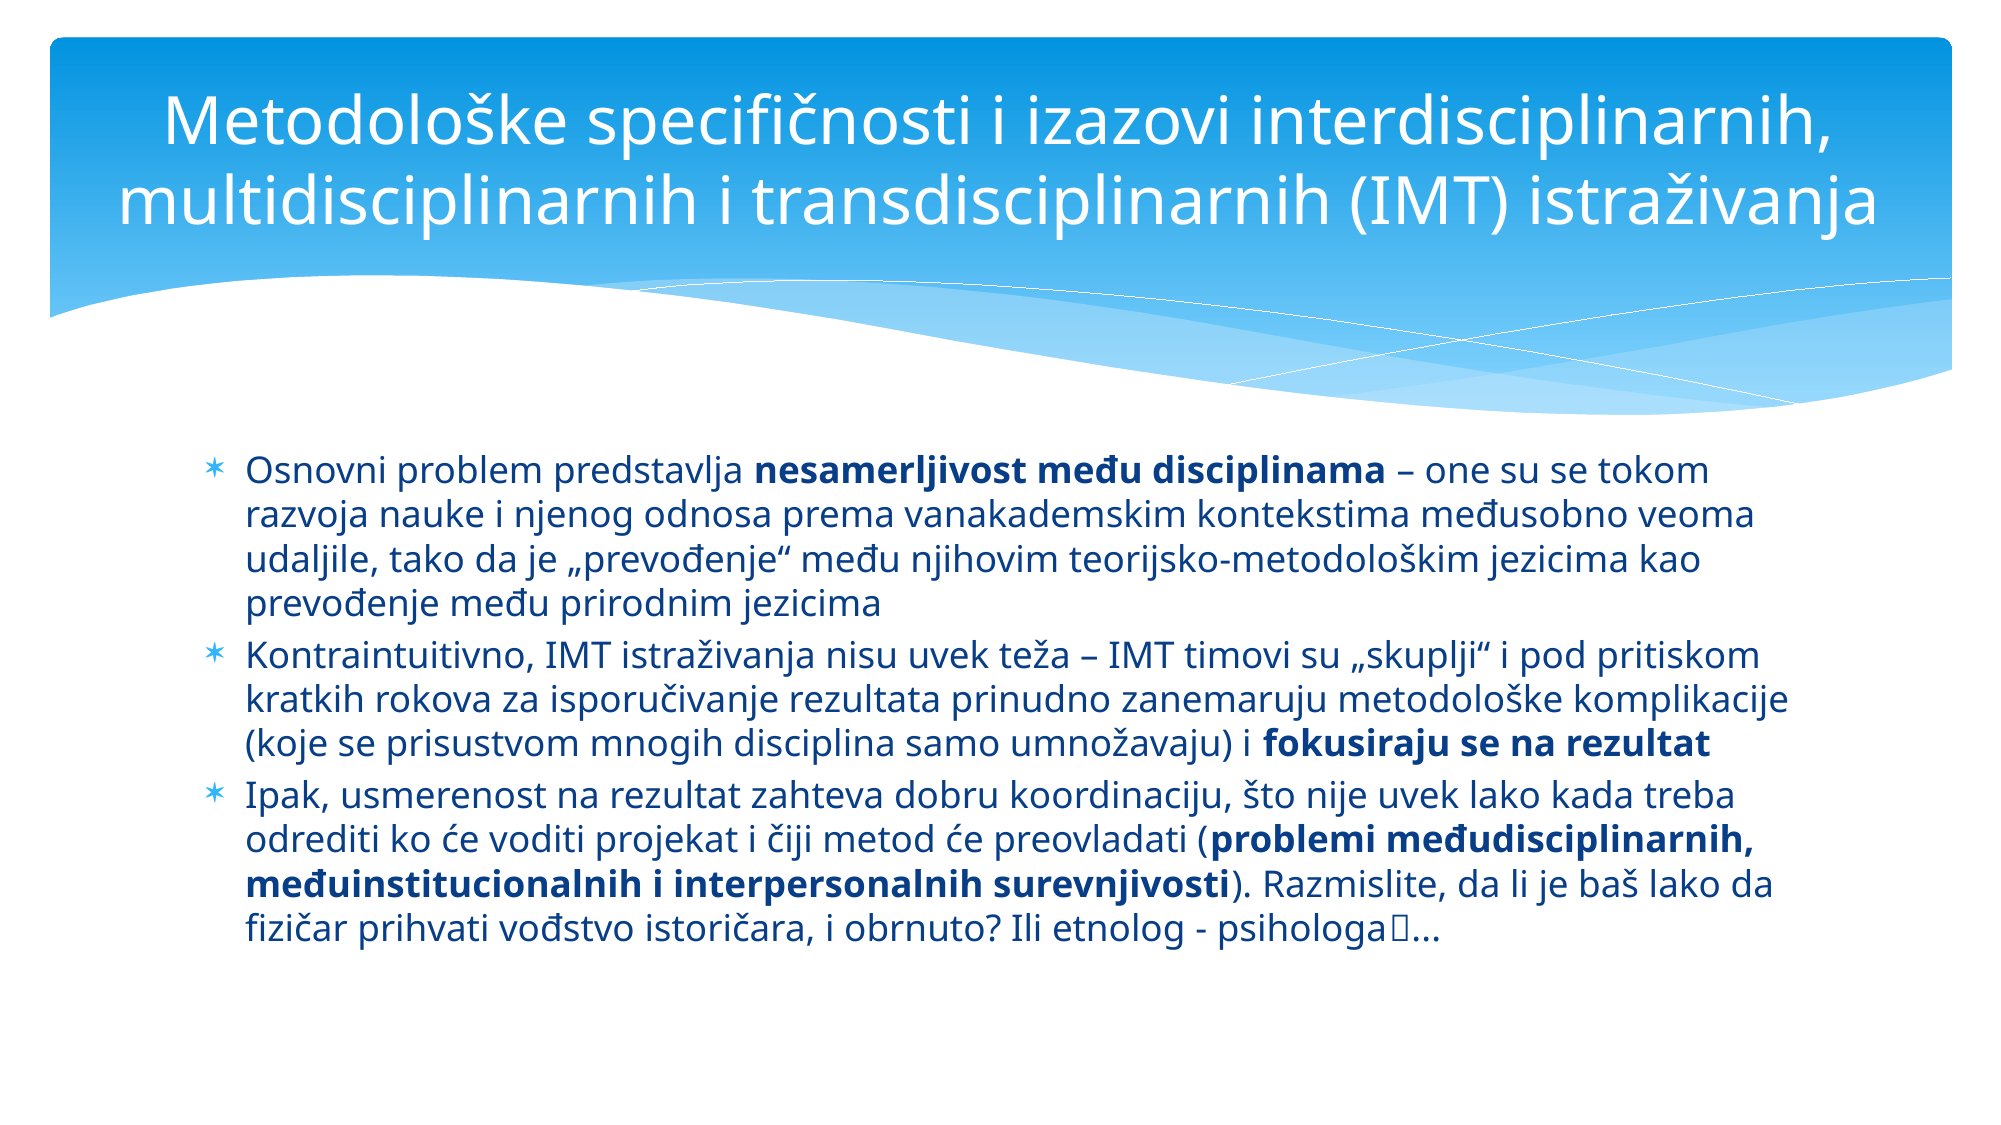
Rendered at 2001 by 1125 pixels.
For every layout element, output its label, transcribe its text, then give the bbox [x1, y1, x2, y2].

list Osnovni problem predstavlja nesamerljivost među disciplinama – one su se tokom razvoja nauke i njenog odnosa prema vanakademskim kontekstima međusobno veoma udaljile, tako da je „prevođenje“ među njihovim teorijsko-metodološkim jezicima kao prevođenje među prirodnim jezicima Kontraintuitivno, IMT istraživanja nisu uvek teža – IMT timovi su „skuplji“ i pod pritiskom kratkih rokova za isporučivanje rezultata prinudno zanemaruju metodološke komplikacije (koje se prisustvom mnogih disciplina samo umnožavaju) i fokusiraju se na rezultat Ipak, usmerenost na rezultat zahteva dobru koordinaciju, što nije uvek lako kada treba odrediti ko će voditi projekat i čiji metod će preovladati (problemi međudisciplinarnih, međuinstitucionalnih i interpersonalnih surevnjivosti). Razmislite, da li je baš lako da fizičar prihvati vođstvo istoričara, i obrnuto? Ili etnolog - psihologa... [190, 438, 1812, 1005]
title Metodološke specifičnosti i izazovi interdisciplinarnih, multidisciplinarnih i transdisciplinarnih (IMT) istraživanja [99, 55, 1900, 261]
